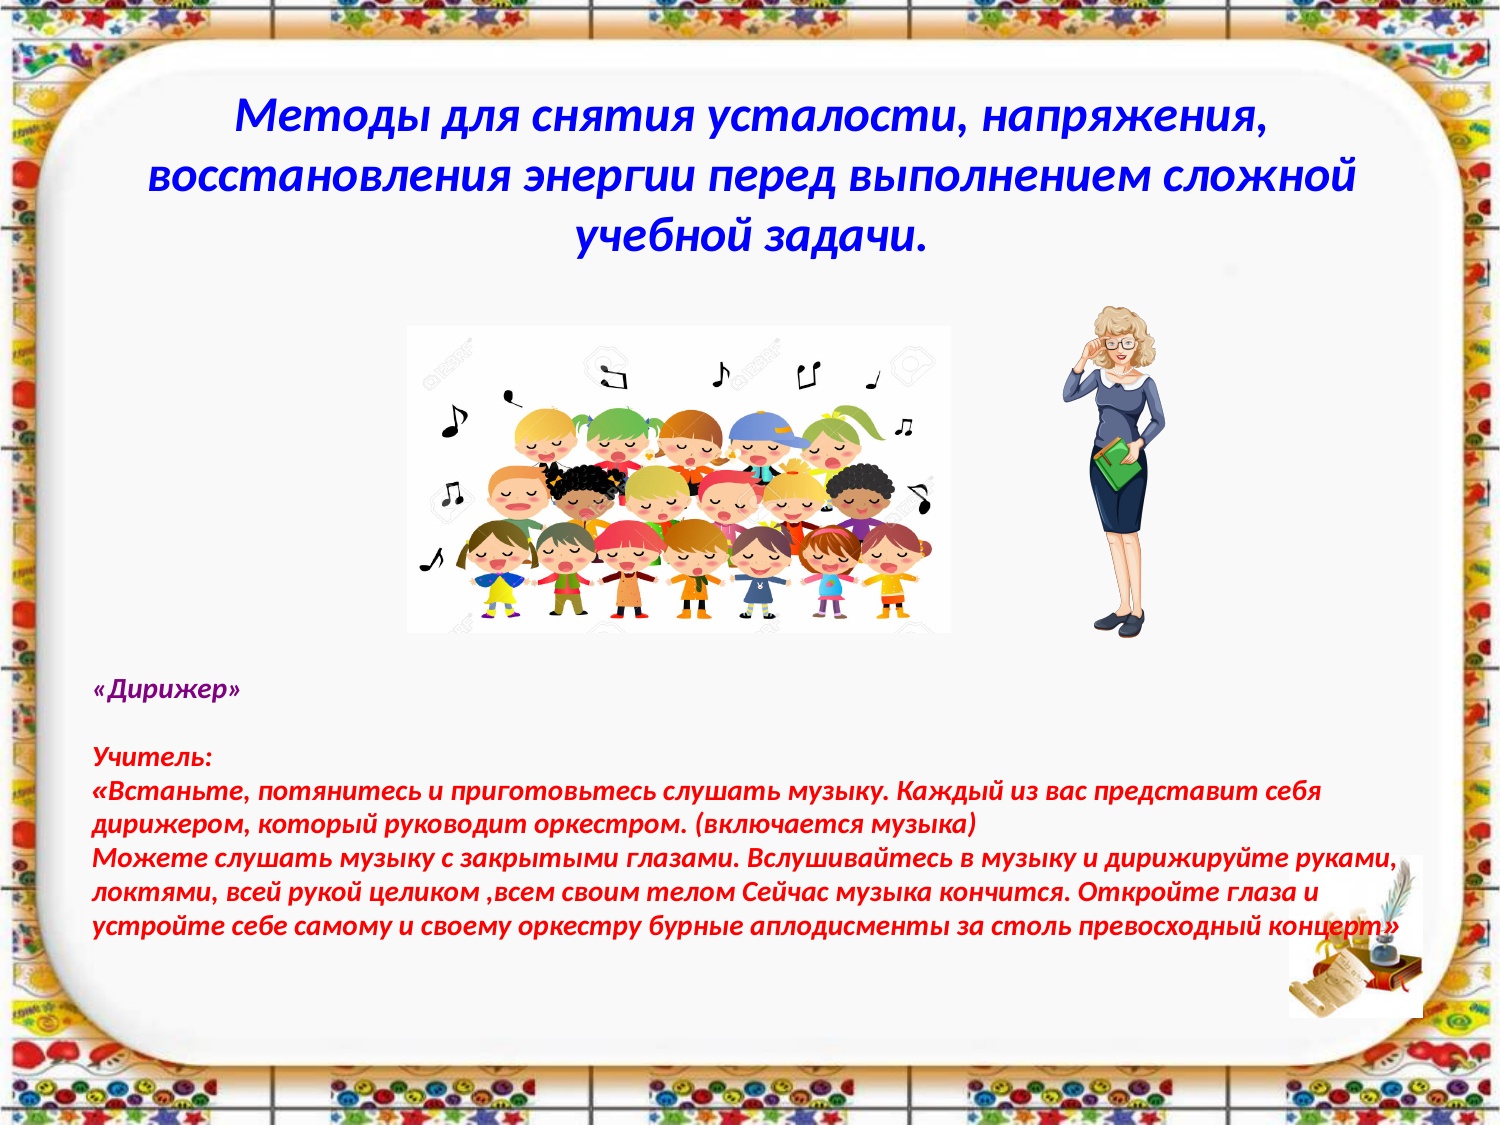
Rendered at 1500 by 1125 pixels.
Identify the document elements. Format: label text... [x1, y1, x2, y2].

picture [0, 0, 1500, 1125]
title Методы для снятия усталости, напряжения, восстановления энергии перед выполнением сложной учебной задачи. [76, 77, 1428, 266]
list «Дирижер» Учитель: «Встаньте, потянитесь и приготовьтесь слушать музыку. Каждый из вас представит себя дирижером, который руководит оркестром. (включается музыка) Можете слушать музыку с закрытыми глазами. Вслушивайтесь в музыку и дирижируйте руками, локтями, всей рукой целиком ,всем своим телом Сейчас музыка кончится. Откройте глаза и устройте себе самому и своему оркестру бурные аплодисменты за столь превосходный концерт» [76, 668, 1428, 1005]
